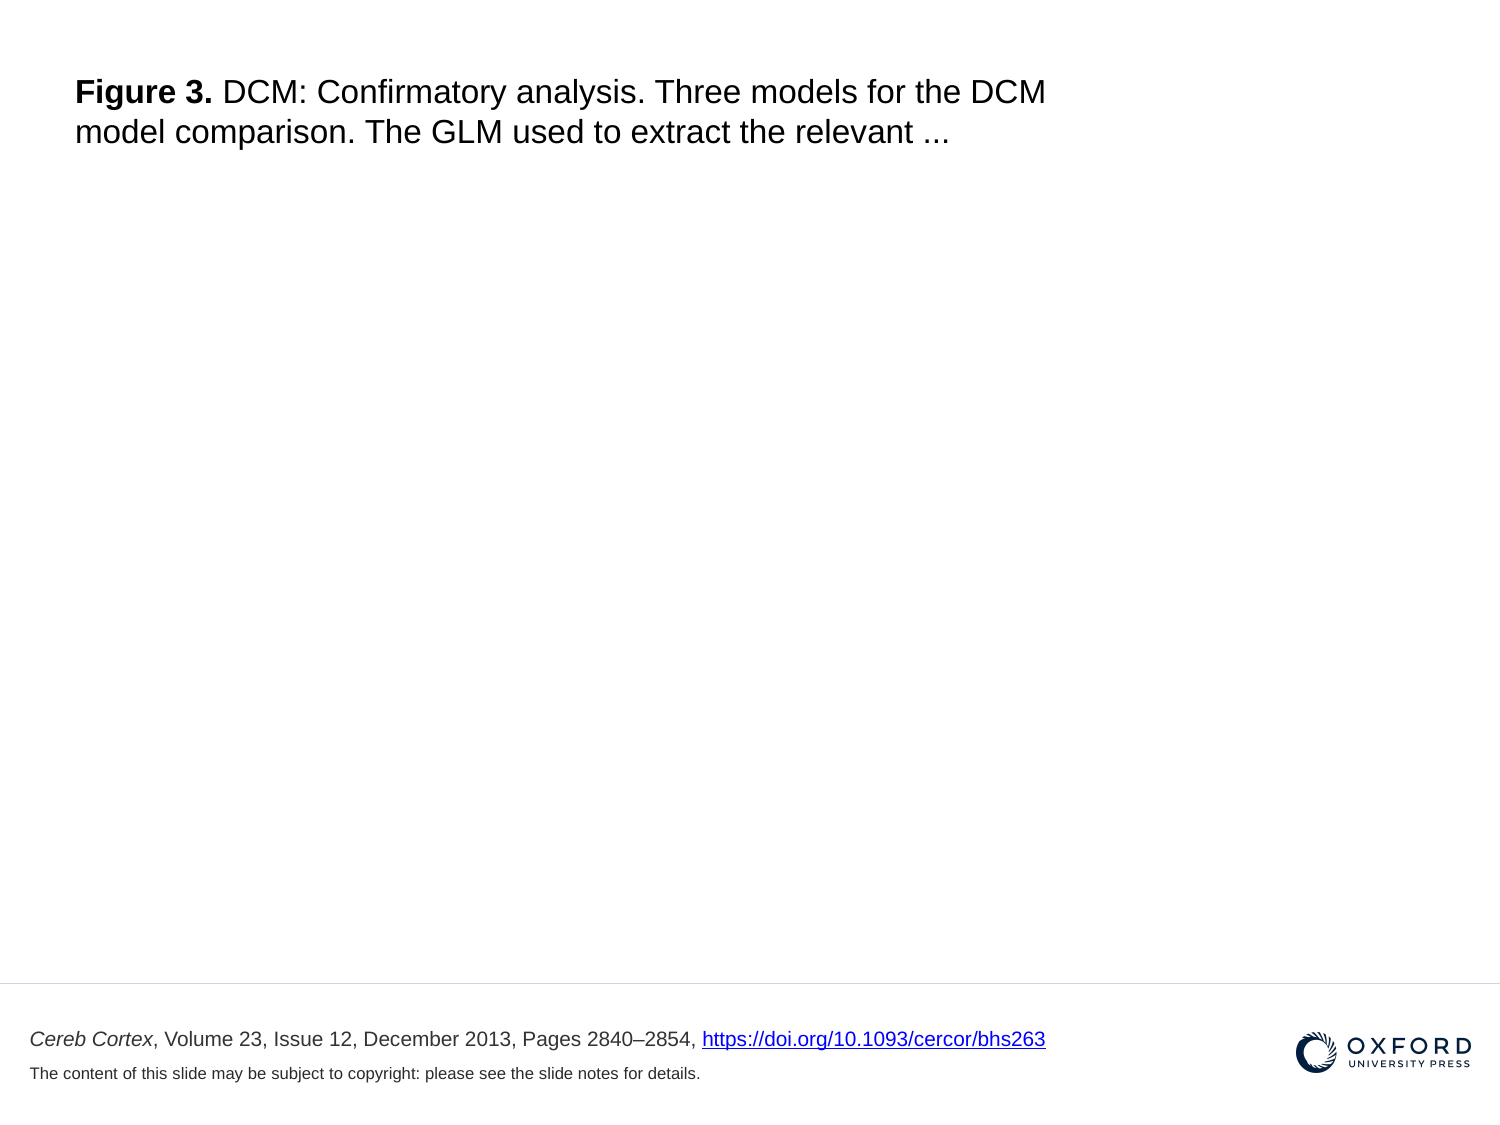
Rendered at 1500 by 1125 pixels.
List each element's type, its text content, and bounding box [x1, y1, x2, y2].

footer Cereb Cortex, Volume 23, Issue 12, December 2013, Pages 2840–2854, https://doi.org/10.1093/cercor/bhs263 The content of this slide may be subject to copyright: please see the slide notes for details. [0, 983, 1260, 1125]
title Figure 3. DCM: Confirmatory analysis. Three models for the DCM model comparison. The GLM used to extract the relevant ... [75, 69, 1078, 171]
picture [1296, 1032, 1471, 1073]
